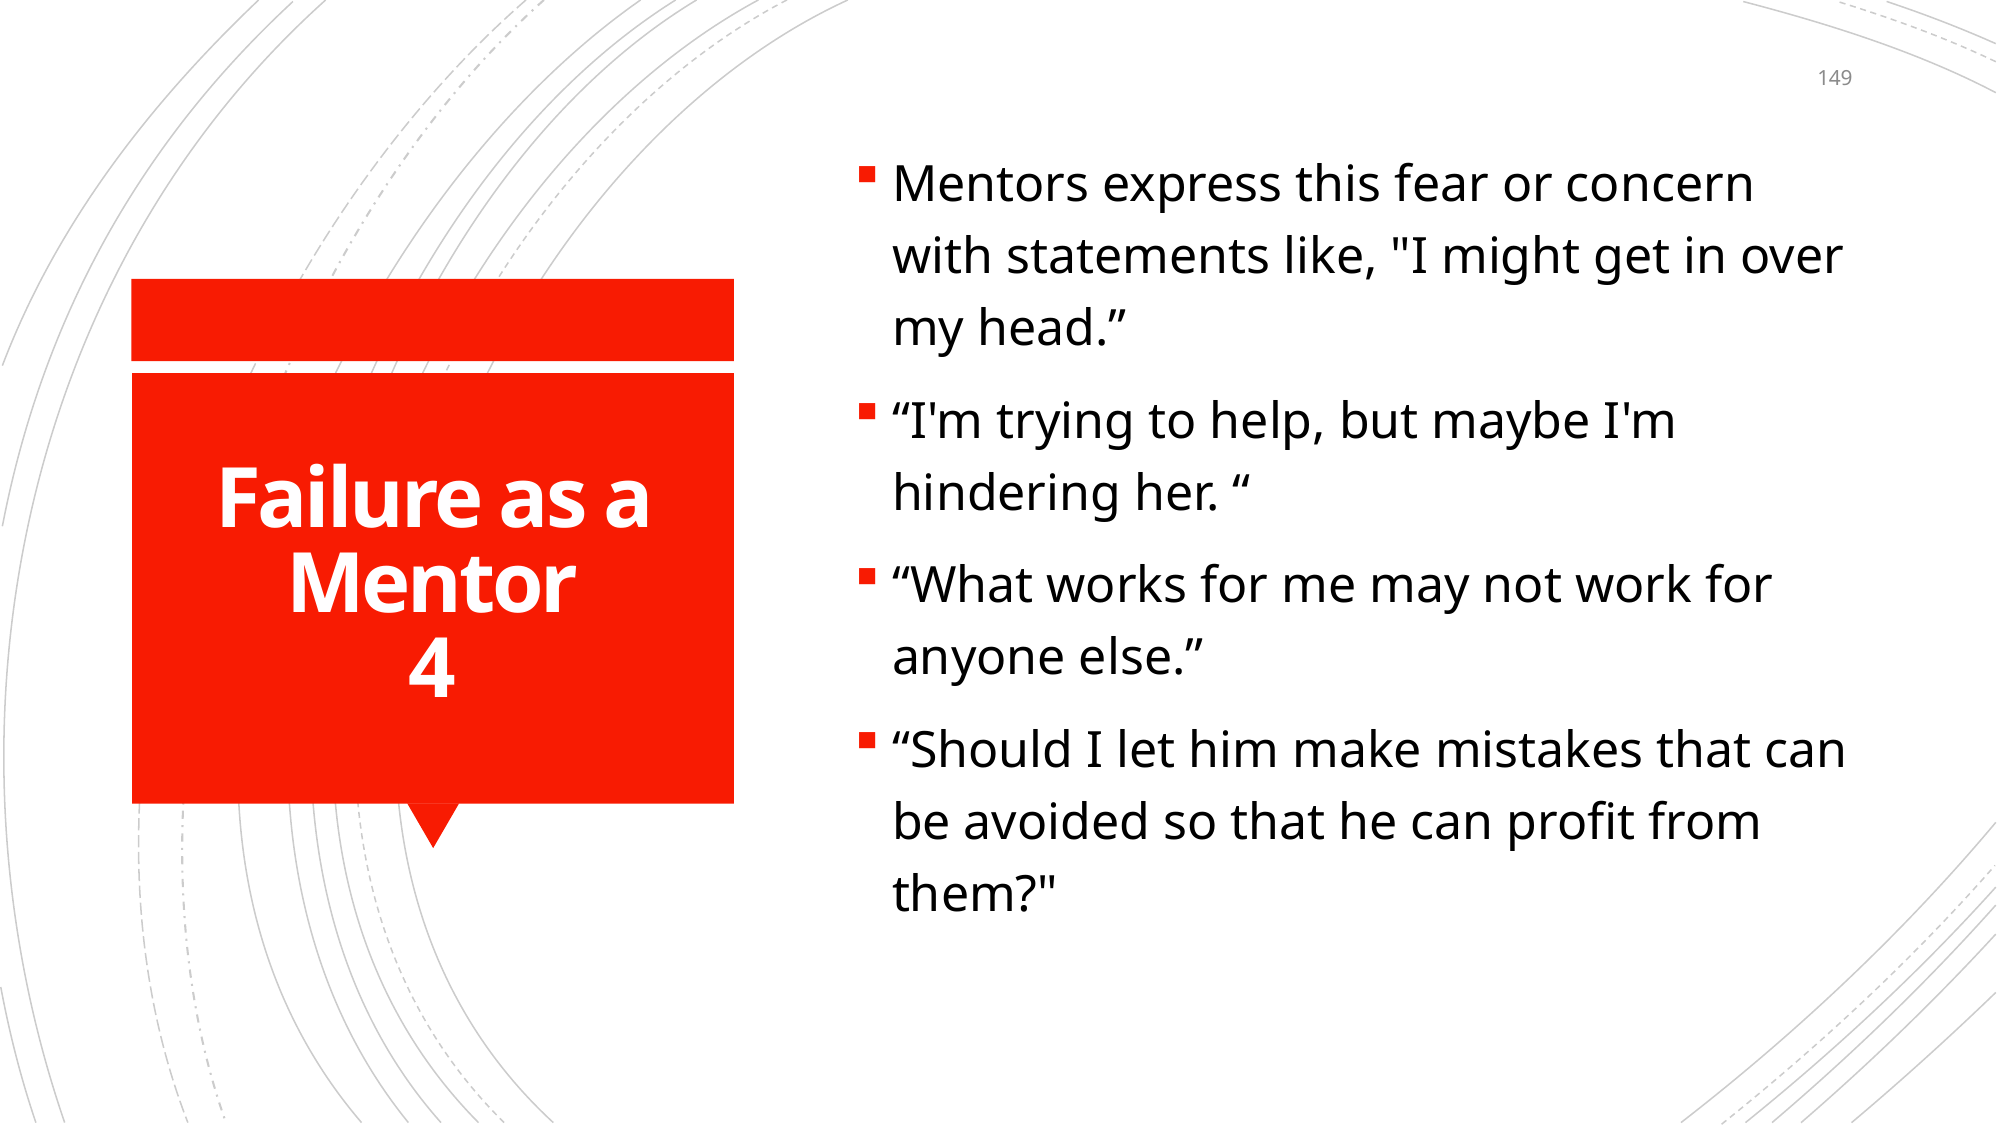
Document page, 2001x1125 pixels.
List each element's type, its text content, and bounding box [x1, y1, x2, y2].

slide_number 149 [1717, 52, 1868, 105]
title Failure as a Mentor 4 [145, 385, 720, 789]
list Mentors express this fear or concern with statements like, "I might get in over my head.” “I'm trying to help, but maybe I'm hindering her. “ “What works for me may not work for anyone else.” “Should I let him make mistakes that can be avoided so that he can profit from them?" [839, 131, 1871, 993]
